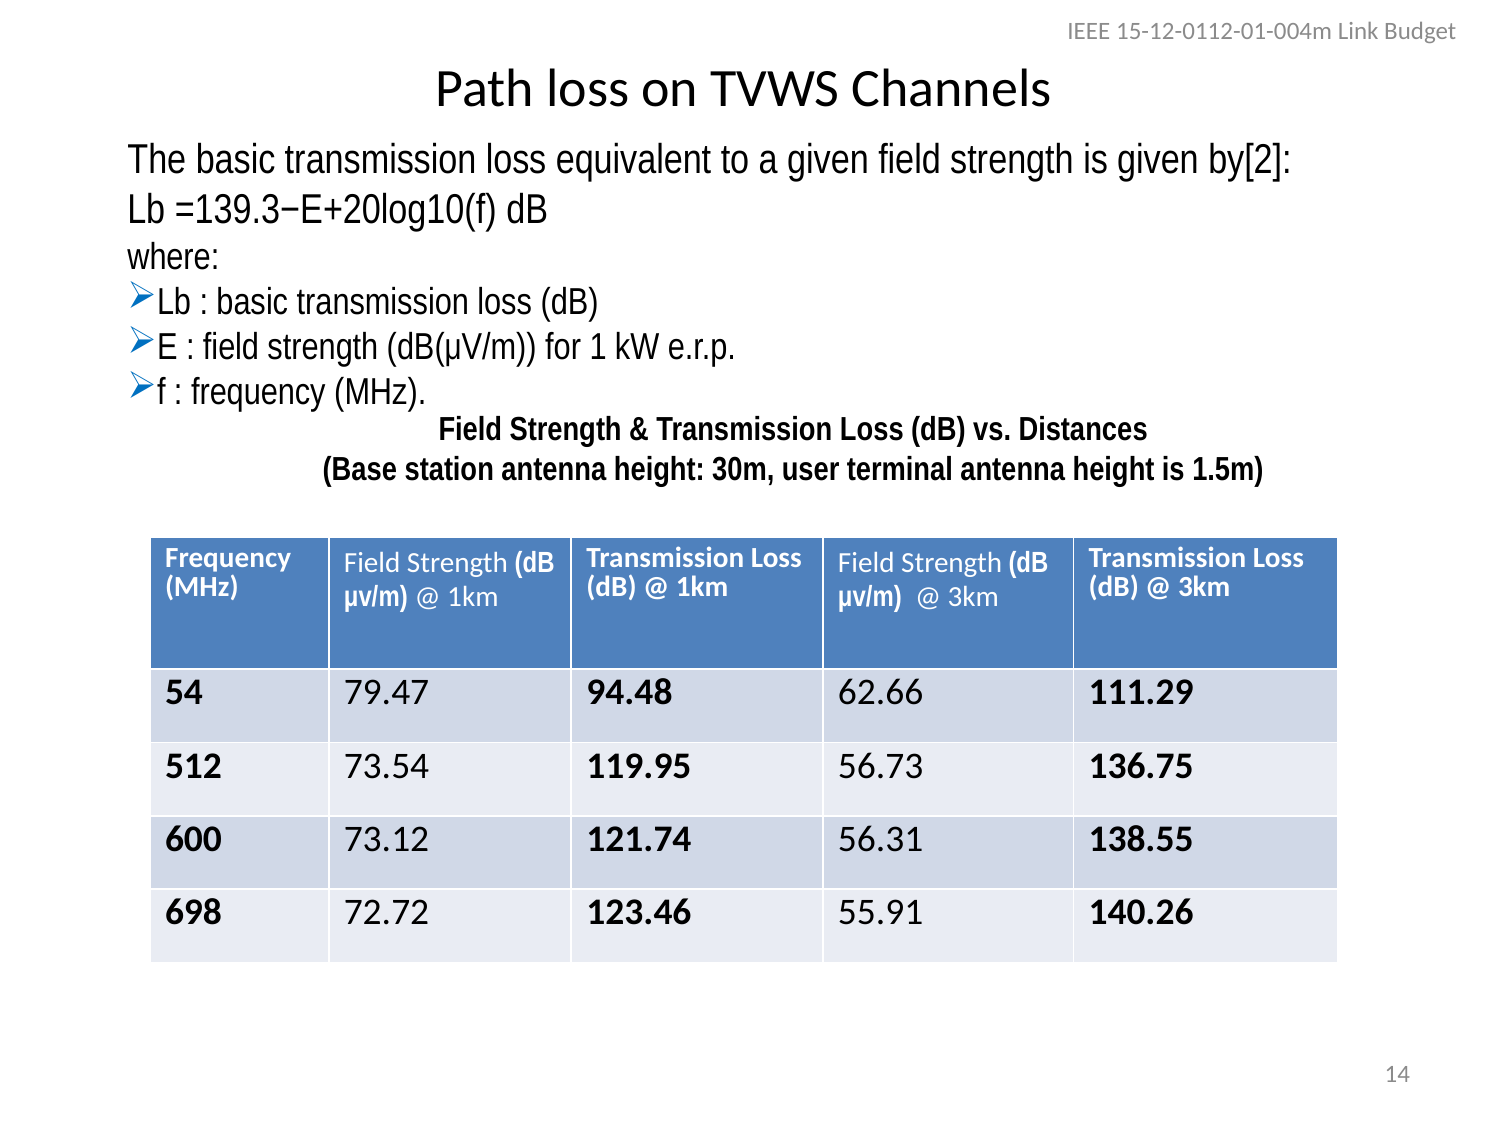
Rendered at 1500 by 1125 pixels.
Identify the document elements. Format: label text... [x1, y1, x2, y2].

table_header Field Strength (dB μv/m) @ 1km [330, 538, 570, 668]
table_header Frequency (MHz) [151, 538, 328, 668]
table_cell 600 [151, 817, 328, 888]
table_cell 73.54 [330, 743, 570, 815]
footer IEEE 15-12-0112-01-004m Link Budget [1025, 0, 1500, 60]
table_cell 136.75 [1074, 743, 1337, 815]
table_cell 62.66 [824, 670, 1073, 742]
table_header Transmission Loss (dB) @ 3km [1074, 538, 1337, 668]
table_cell 56.73 [824, 743, 1073, 815]
table_cell 79.47 [330, 670, 570, 742]
table_cell 123.46 [572, 890, 822, 962]
table_cell 512 [151, 743, 328, 815]
table_header Transmission Loss (dB) @ 1km [572, 538, 822, 668]
slide_number 14 [1074, 1042, 1425, 1103]
table_cell 73.12 [330, 817, 570, 888]
table_cell 138.55 [1074, 817, 1337, 888]
table_cell 72.72 [330, 890, 570, 962]
table_cell 698 [151, 890, 328, 962]
table_cell 94.48 [572, 670, 822, 742]
table_cell 56.31 [824, 817, 1073, 888]
table_cell 111.29 [1074, 670, 1337, 742]
table_cell 119.95 [572, 743, 822, 815]
text_box The basic transmission loss equivalent to a given field strength is given by[2]: Lb =139.3−E+20log10(f) dB where: Lb : basic transmission loss (dB) E : field strength (dB(μV/m)) for 1 kW e.r.p. f : frequency (MHz). [112, 124, 1375, 420]
table_header Field Strength (dB μv/m) @ 3km [824, 538, 1073, 668]
text_box Field Strength & Transmission Loss (dB) vs. Distances (Base station antenna height: 30m, user terminal antenna height is 1.5m) [212, 399, 1375, 495]
table_cell 140.26 [1074, 890, 1337, 962]
table_cell 121.74 [572, 817, 822, 888]
table_cell 54 [151, 670, 328, 742]
table_cell 55.91 [824, 890, 1073, 962]
title Path loss on TVWS Channels [75, 45, 1425, 125]
